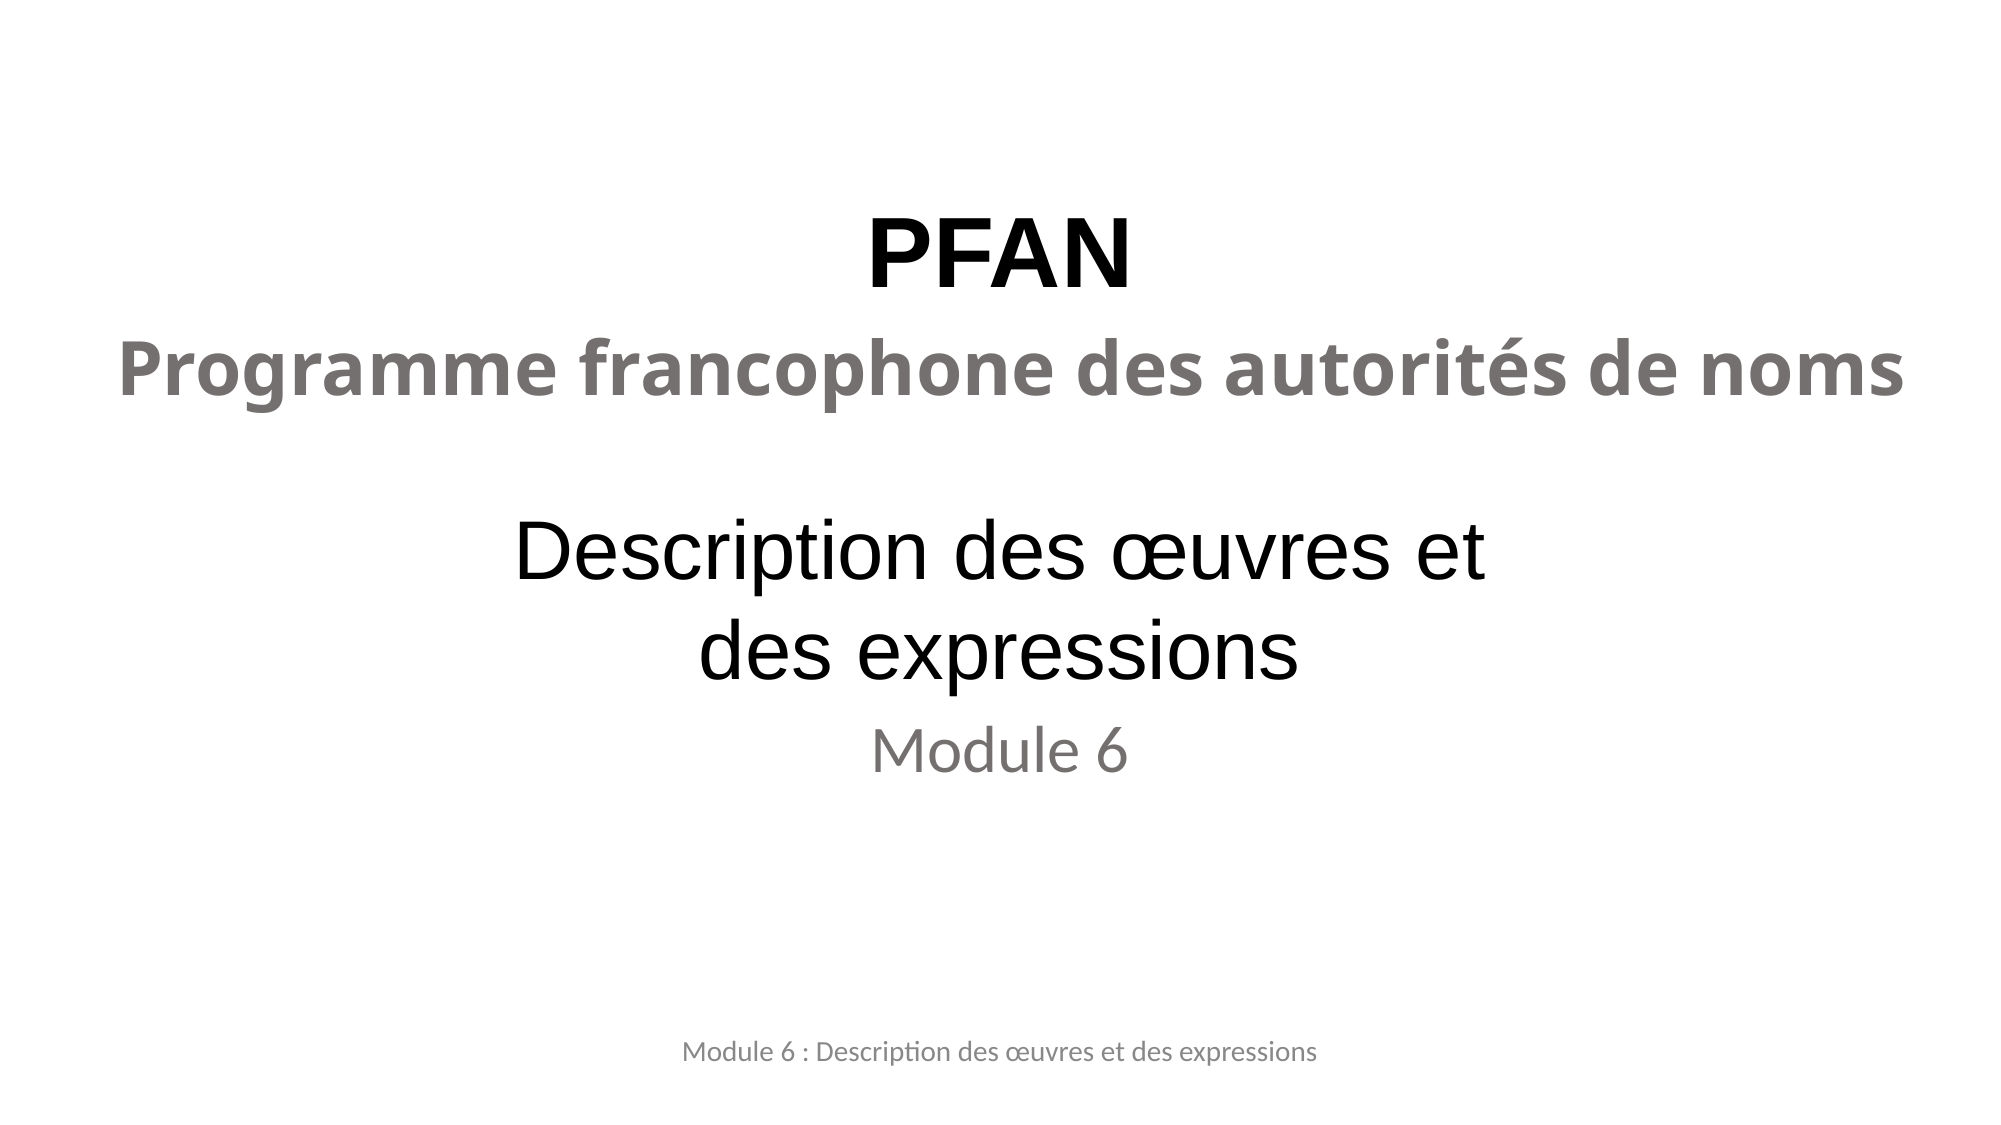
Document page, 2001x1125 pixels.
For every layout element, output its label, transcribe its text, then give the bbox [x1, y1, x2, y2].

title PFAN Programme francophone des autorités de noms [67, 99, 1933, 432]
subtitle Module 6 [249, 707, 1750, 860]
text_box Description des œuvres et des expressions [435, 488, 1564, 706]
footer Module 6 : Description des œuvres et des expressions [662, 1020, 1338, 1080]
